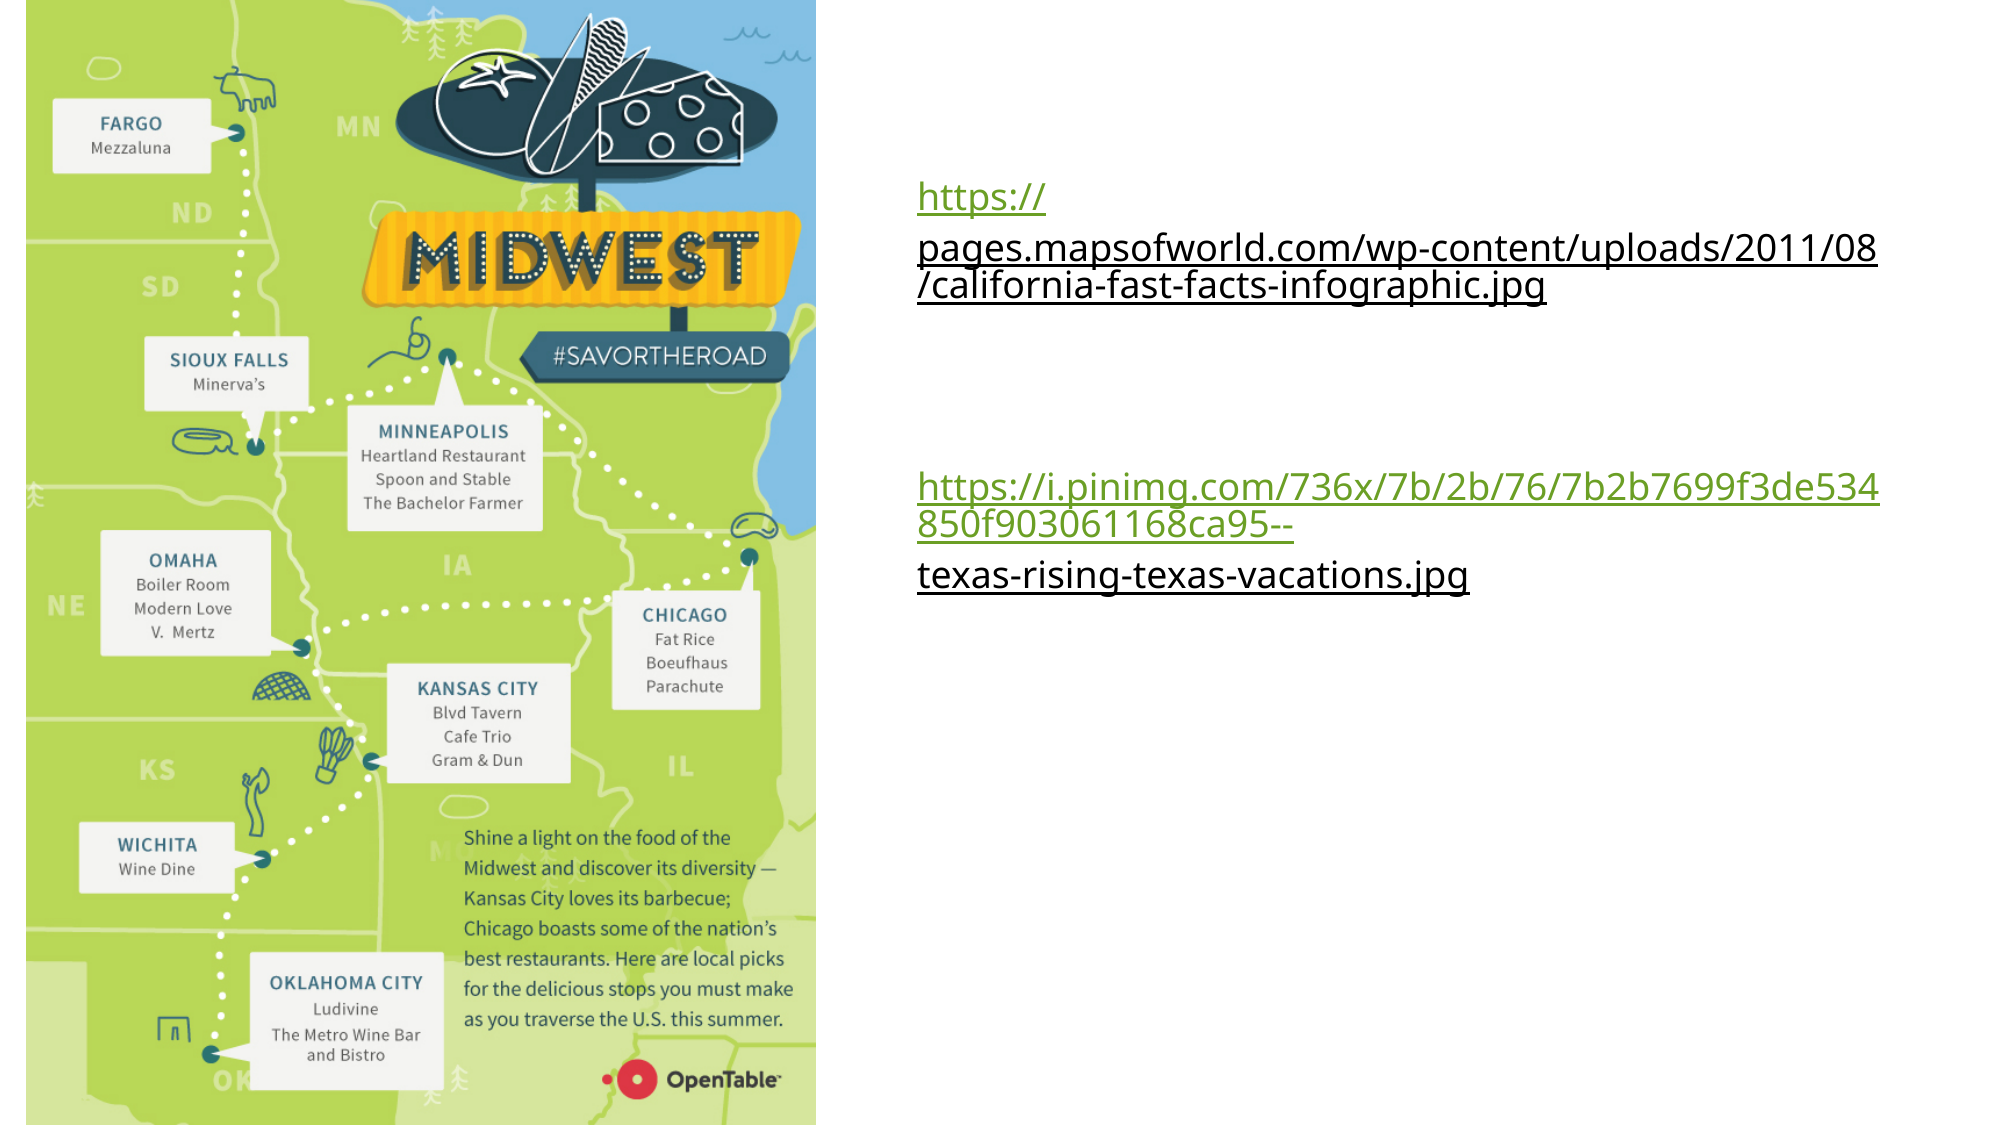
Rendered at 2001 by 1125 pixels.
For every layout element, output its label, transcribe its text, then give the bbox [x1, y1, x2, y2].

picture [25, 0, 816, 1125]
text_box https://i.pinimg.com/736x/7b/2b/76/7b2b7699f3de534850f903061168ca95--texas-rising-texas-vacations.jpg [902, 455, 1903, 573]
text_box https://pages.mapsofworld.com/wp-content/uploads/2011/08/california-fast-facts-infographic.jpg [902, 165, 1903, 328]
